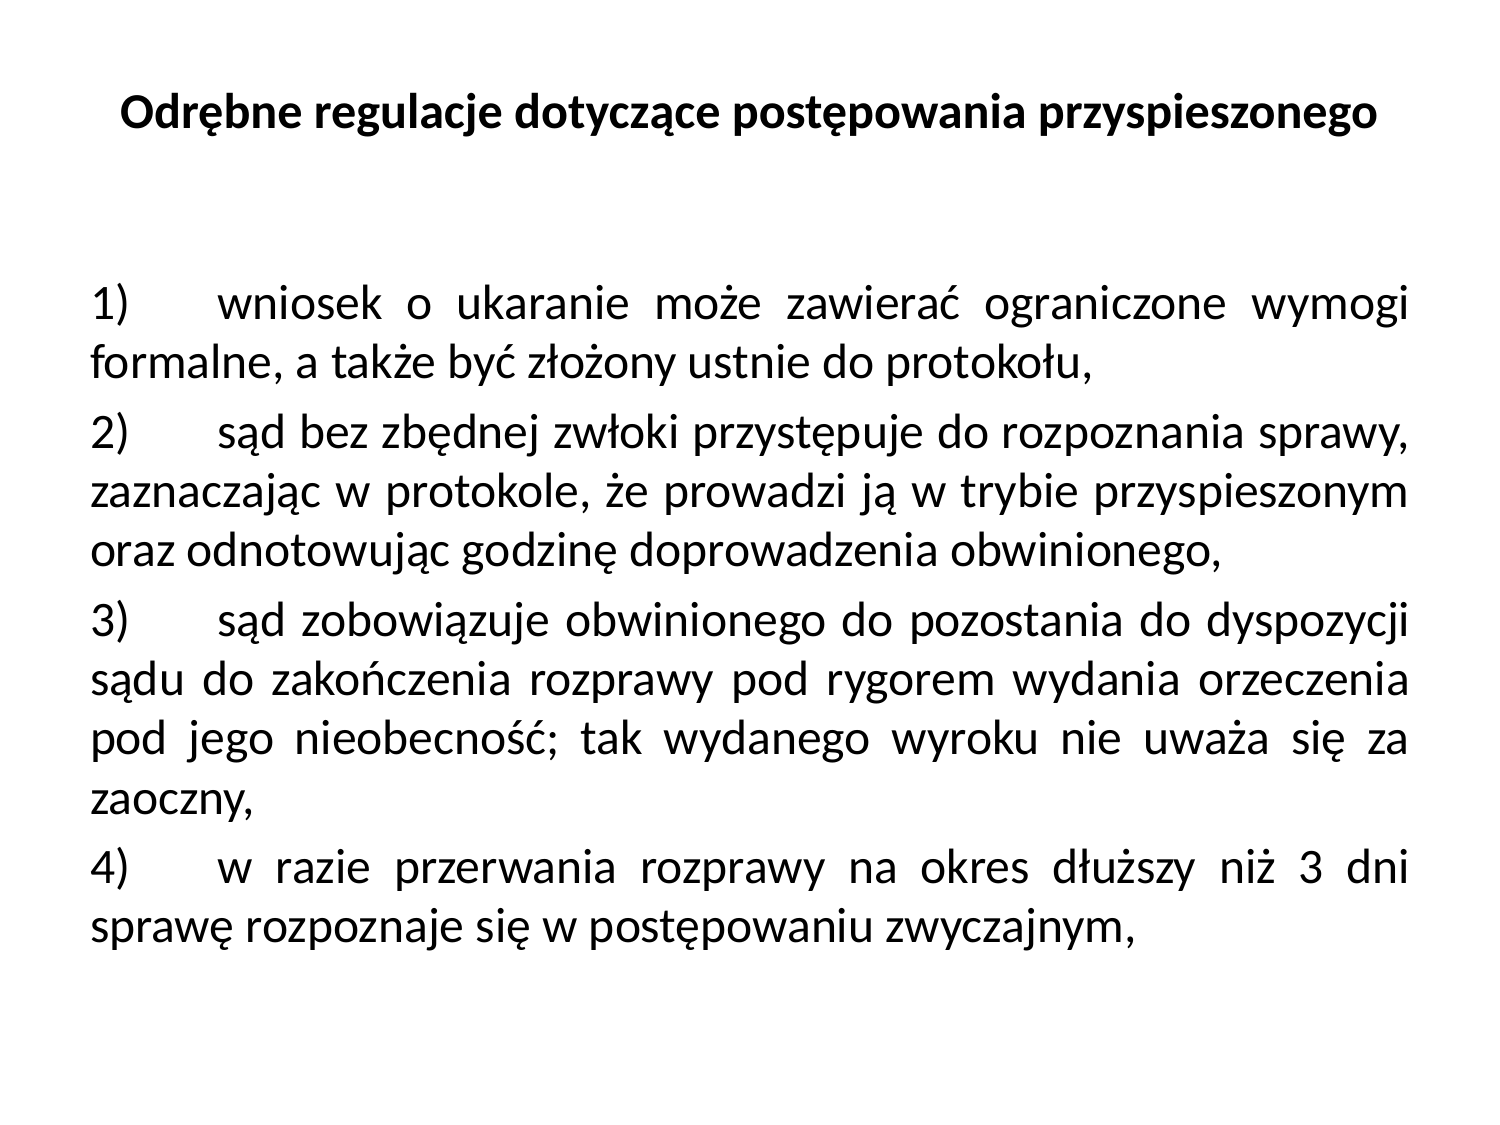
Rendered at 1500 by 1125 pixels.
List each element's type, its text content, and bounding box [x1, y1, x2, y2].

list 1) wniosek o ukaranie może zawierać ograniczone wymogi formalne, a także być złożony ustnie do protokołu, 2) sąd bez zbędnej zwłoki przystępuje do rozpoznania sprawy, zaznaczając w protokole, że prowadzi ją w trybie przyspieszonym oraz odnotowując godzinę doprowadzenia obwinionego, 3) sąd zobowiązuje obwinionego do pozostania do dyspozycji sądu do zakończenia rozprawy pod rygorem wydania orzeczenia pod jego nieobecność; tak wydanego wyroku nie uważa się za zaoczny, 4) w razie przerwania rozprawy na okres dłuższy niż 3 dni sprawę rozpoznaje się w postępowaniu zwyczajnym, [75, 262, 1425, 1005]
title Odrębne regulacje dotyczące postępowania przyspieszonego [75, 45, 1425, 233]
